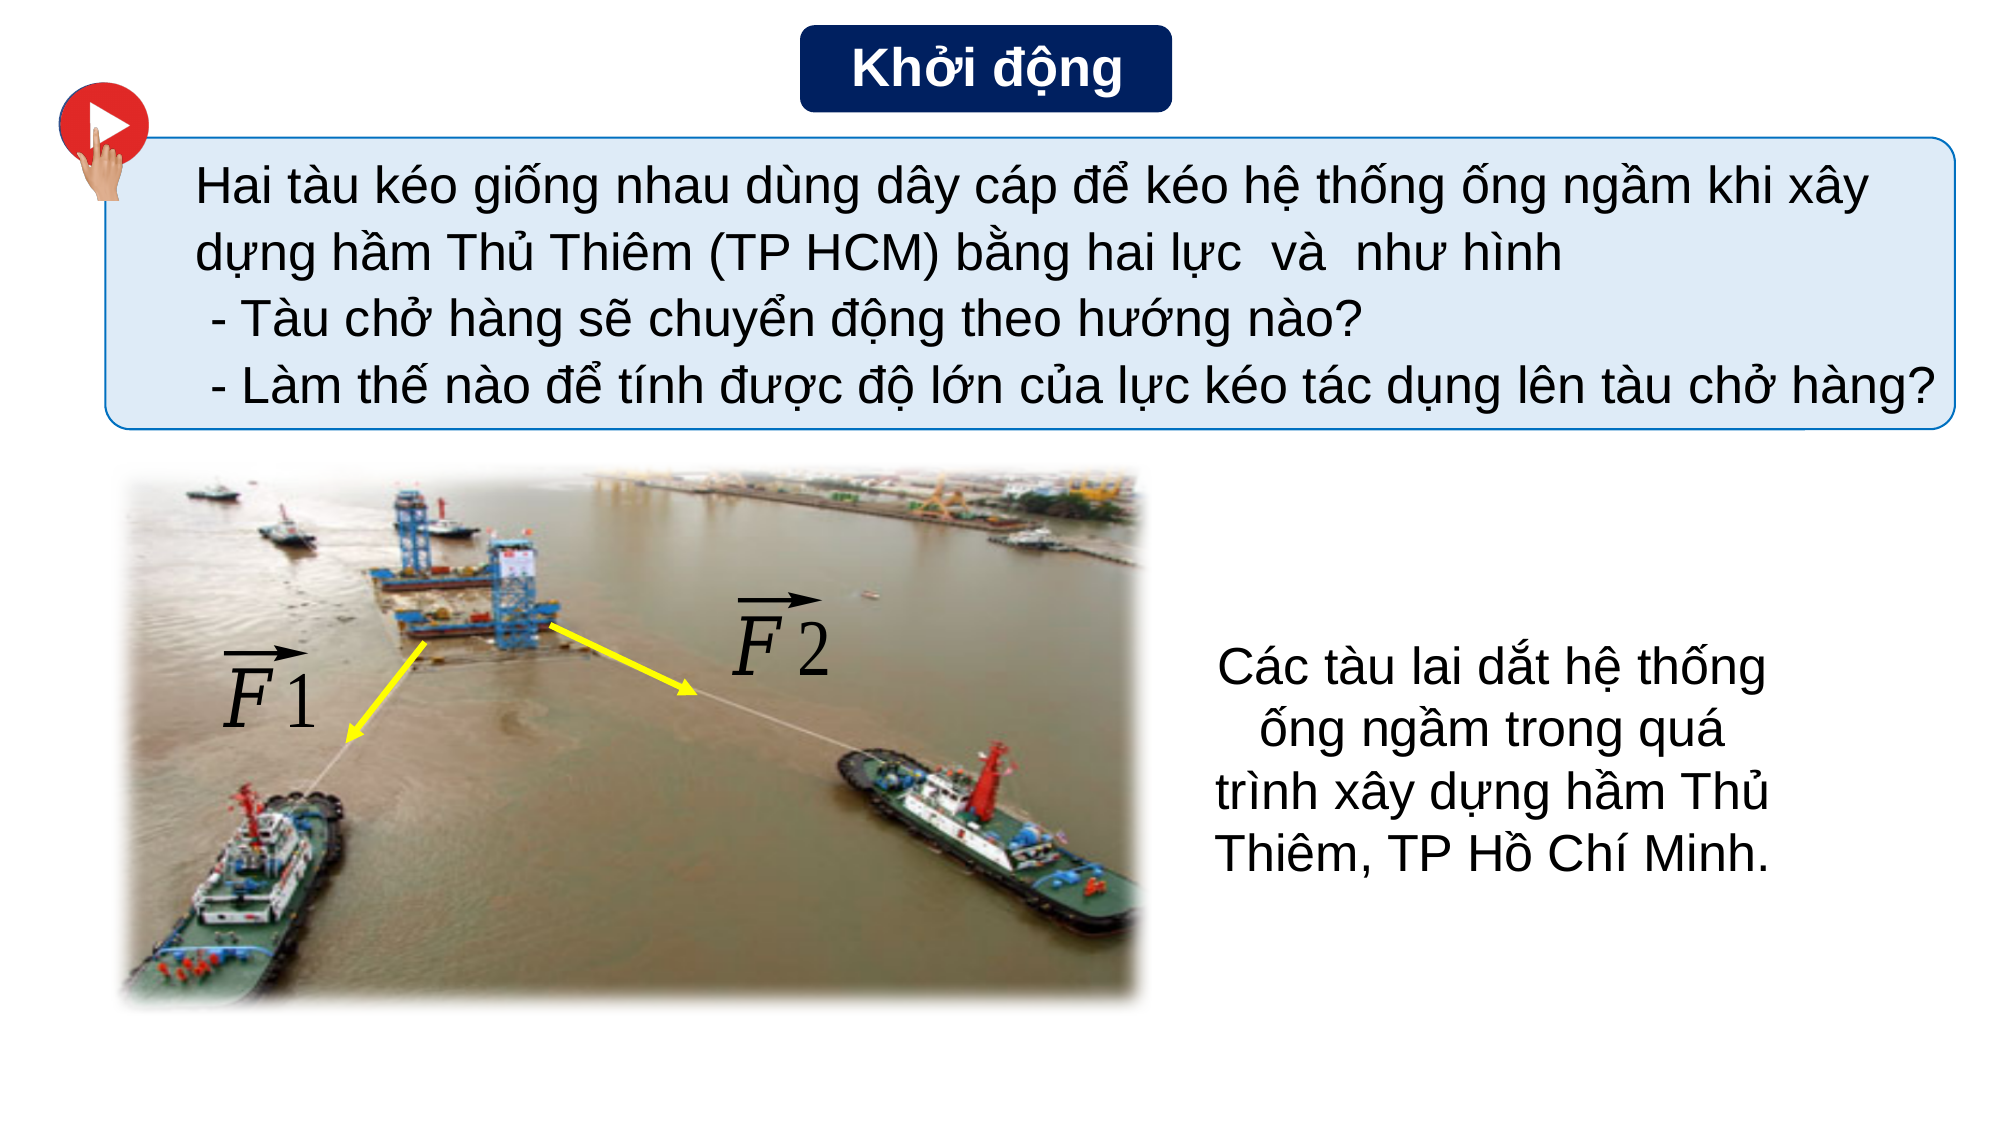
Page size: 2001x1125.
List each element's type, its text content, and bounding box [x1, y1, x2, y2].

text_box [104, 136, 1956, 431]
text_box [58, 80, 153, 201]
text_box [799, 25, 1173, 113]
text_box Các tàu lai dắt hệ thống ống ngầm trong quá trình xây dựng hầm Thủ Thiêm, TP Hồ Chí Minh. [1197, 624, 1788, 890]
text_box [111, 462, 1153, 1016]
